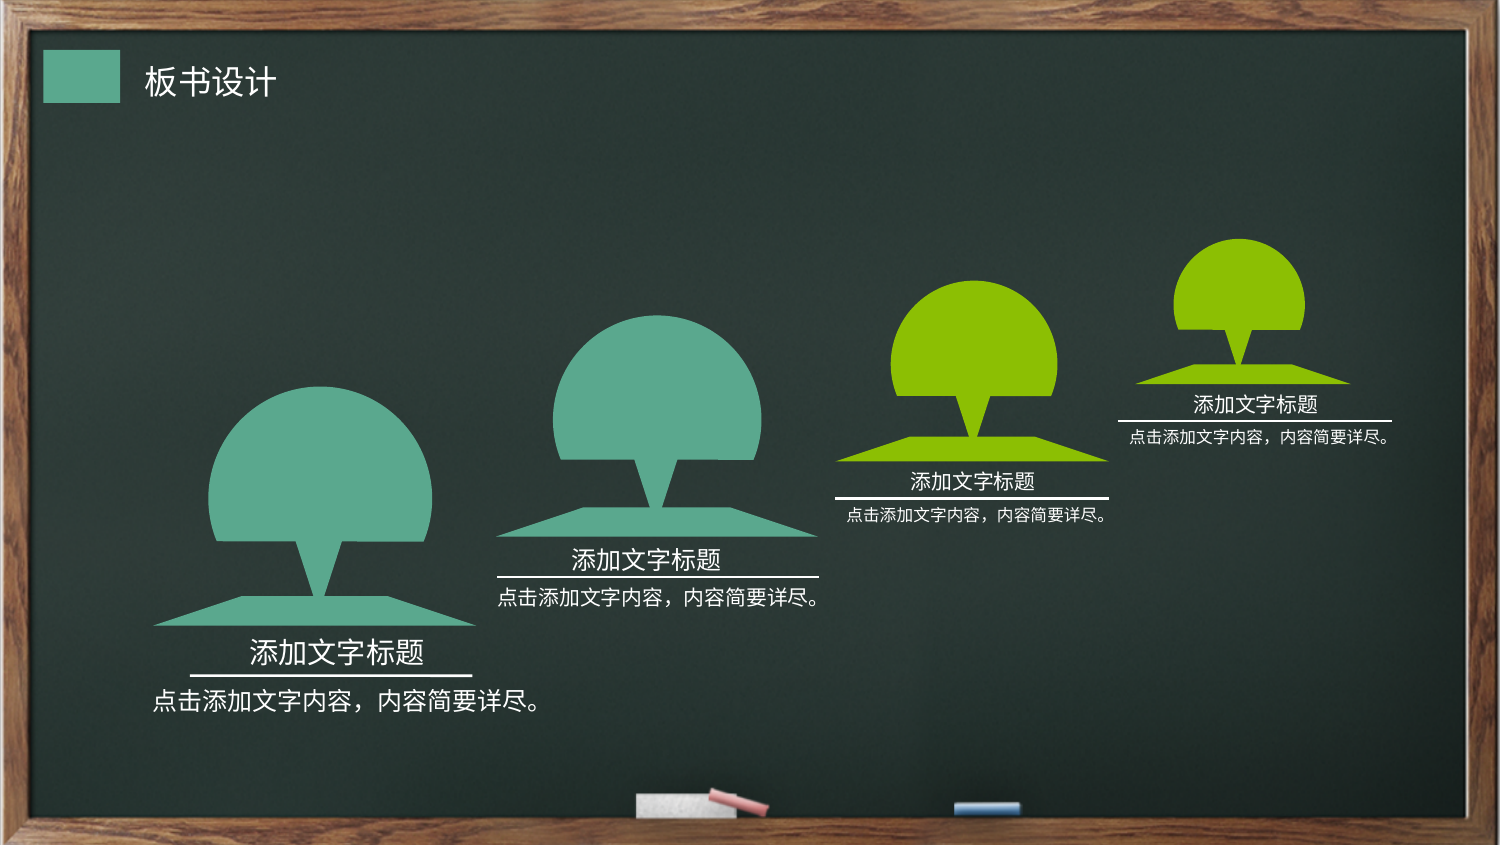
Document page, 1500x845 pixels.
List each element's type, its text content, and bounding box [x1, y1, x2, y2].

text_box [206, 384, 435, 594]
text_box [493, 505, 820, 539]
text_box 点击添加文字内容，内容简要详尽。 [482, 576, 845, 617]
text_box [888, 278, 1060, 434]
text_box 点击添加文字内容，内容简要详尽。 [137, 678, 568, 723]
text_box 添加文字标题 [556, 537, 737, 576]
text_box 添加文字标题 [895, 461, 1051, 497]
text_box [833, 434, 1112, 464]
text_box [150, 594, 479, 628]
text_box [1132, 362, 1354, 387]
picture [0, 0, 1500, 845]
text_box 添加文字标题 [1178, 384, 1334, 420]
text_box 添加文字标题 [234, 627, 440, 674]
text_box 点击添加文字内容，内容简要详尽。 [1114, 419, 1413, 455]
text_box [550, 313, 764, 505]
text_box 点击添加文字内容，内容简要详尽。 [831, 497, 1130, 533]
text_box [1171, 236, 1308, 362]
